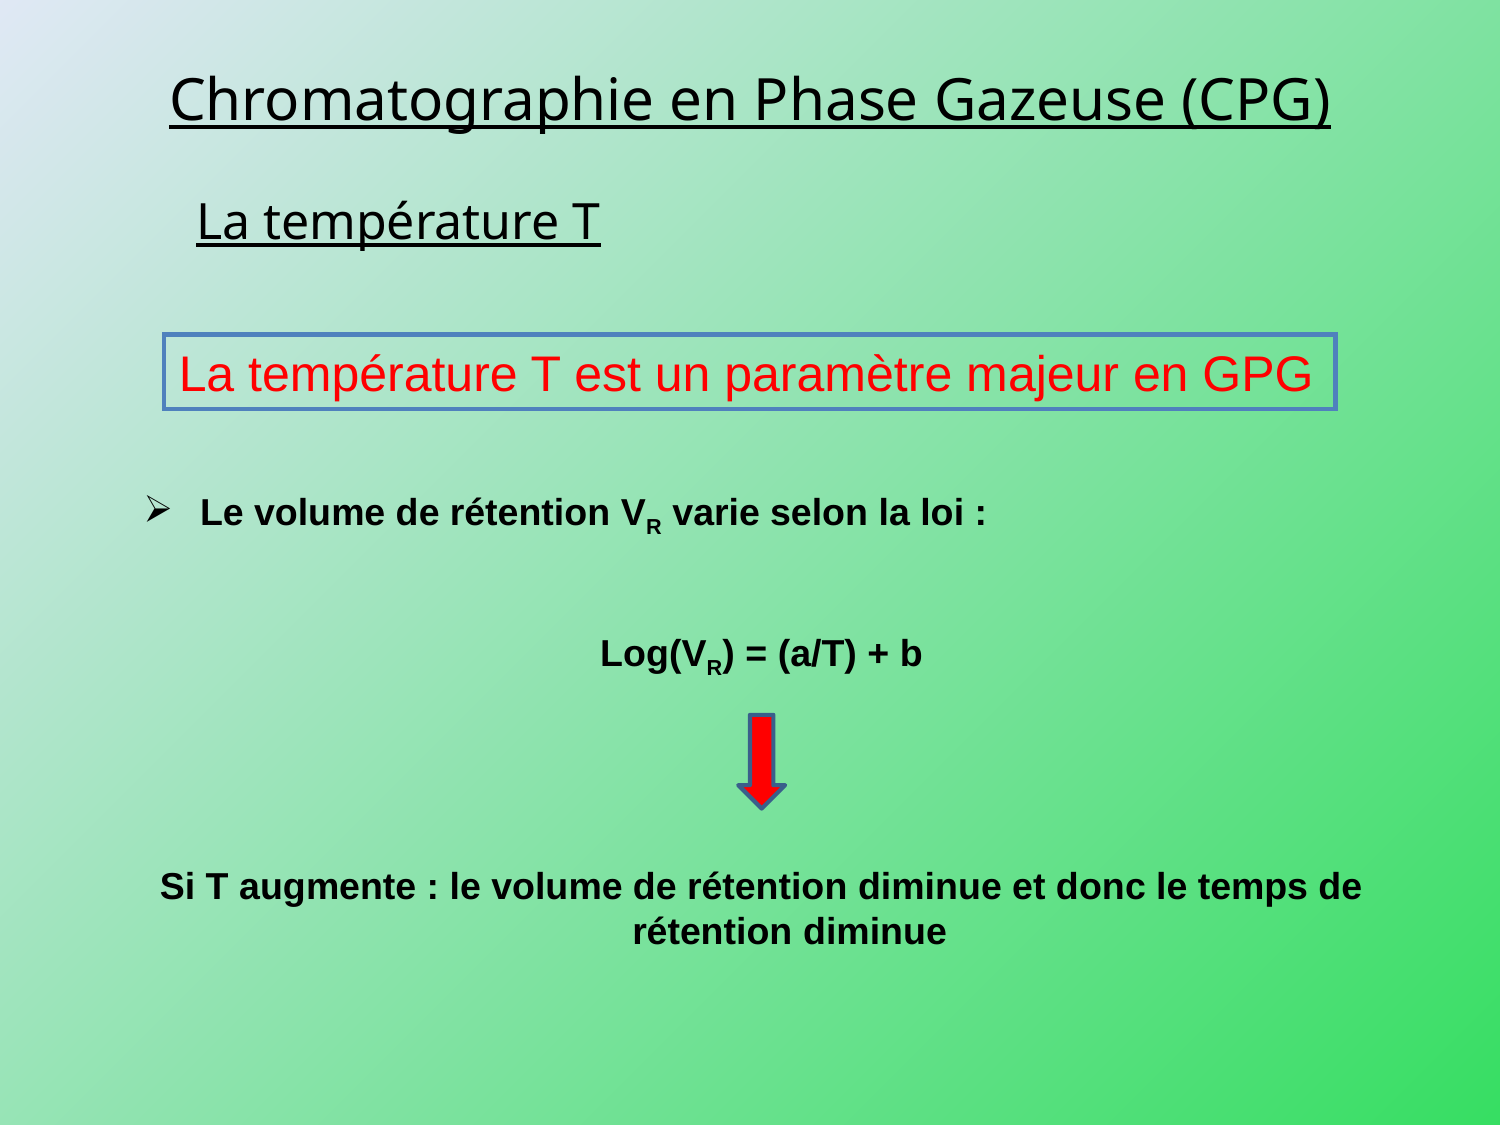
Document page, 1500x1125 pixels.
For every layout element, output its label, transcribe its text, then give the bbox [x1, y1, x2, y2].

text_box La température T [181, 181, 616, 257]
text_box Chromatographie en Phase Gazeuse (CPG) [154, 54, 1346, 140]
text_box La température T est un paramètre majeur en GPG [163, 334, 1336, 410]
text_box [128, 714, 1395, 962]
text_box Le volume de rétention VR varie selon la loi : Log(VR) = (a/T) + b [128, 480, 1395, 688]
